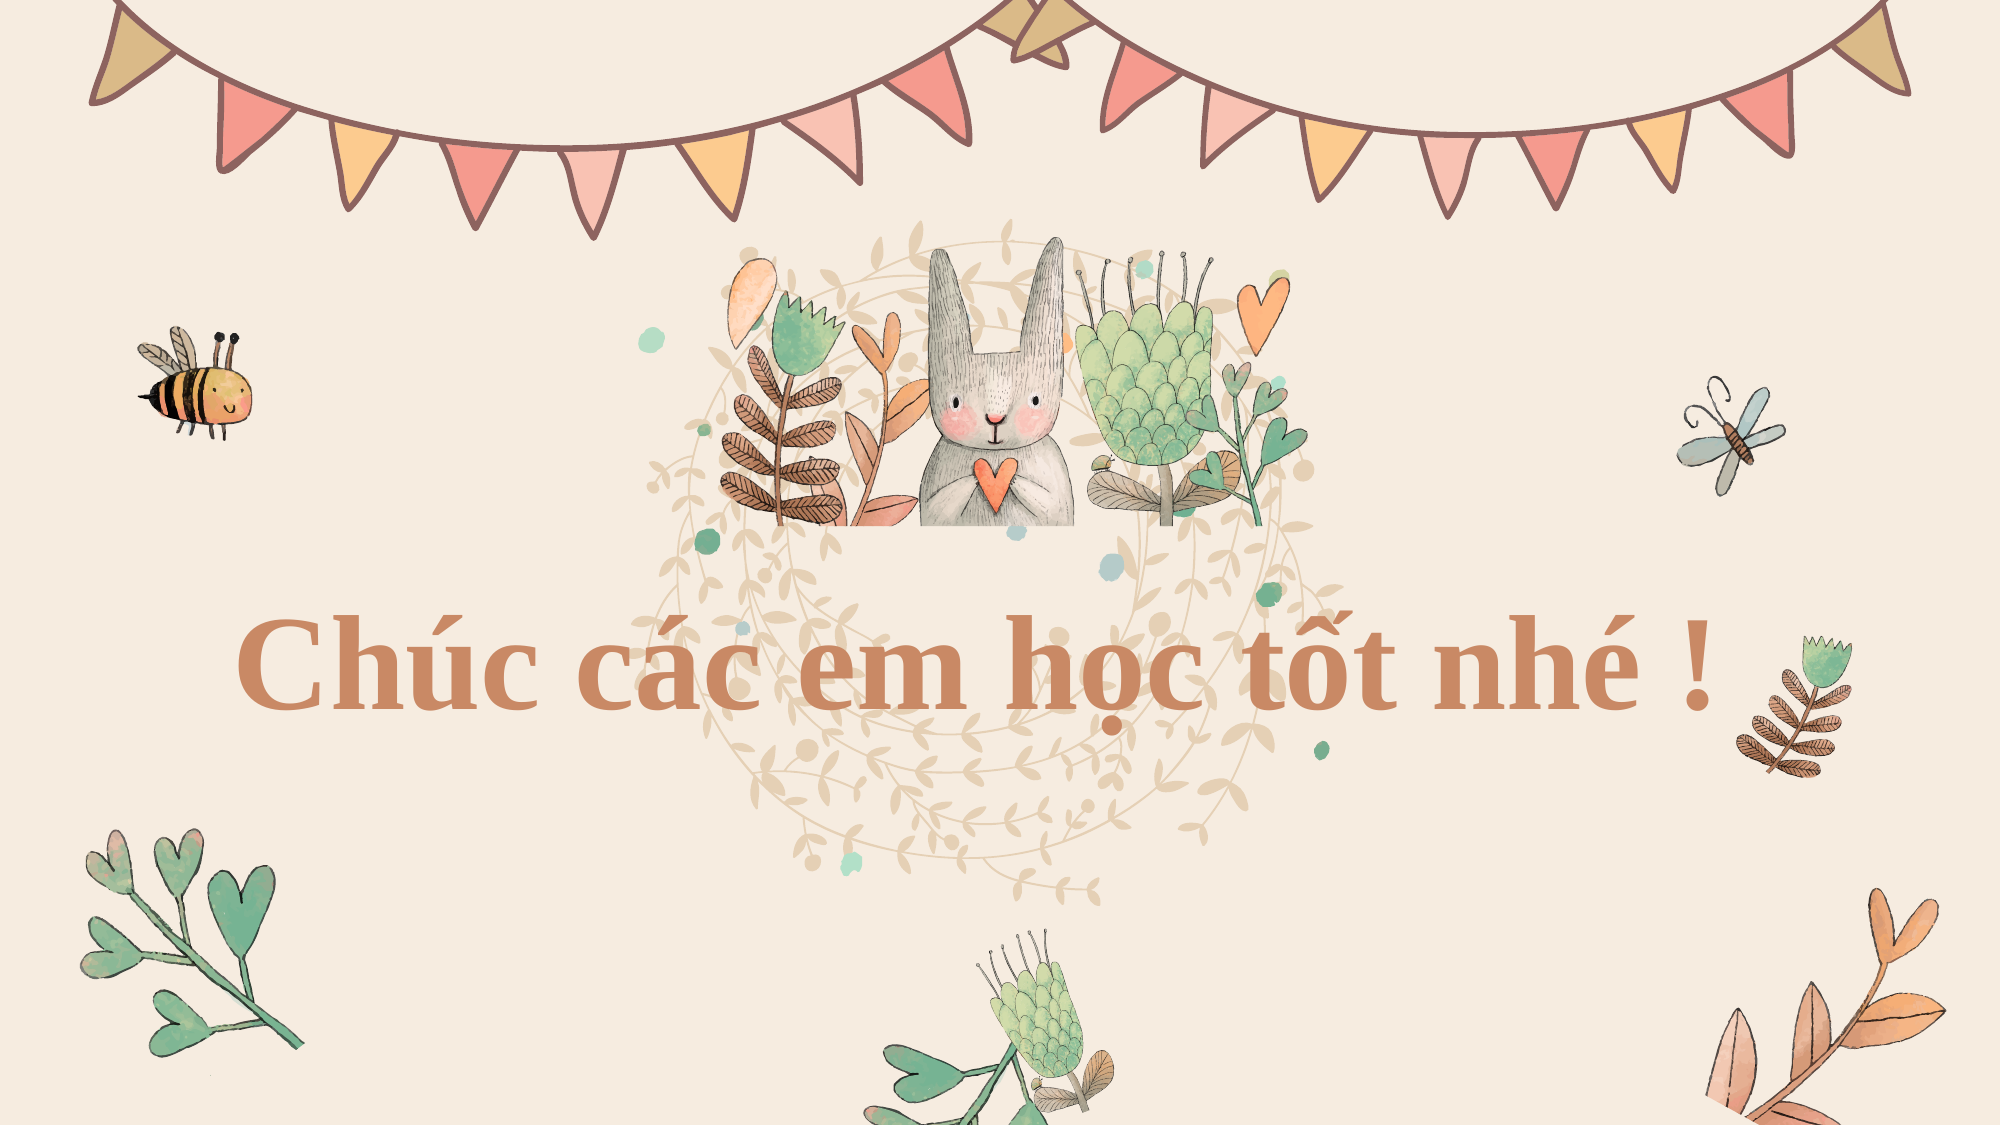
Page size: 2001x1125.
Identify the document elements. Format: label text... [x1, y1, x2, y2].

picture [137, 325, 253, 441]
picture [89, 802, 304, 1090]
picture [860, 928, 1096, 1125]
text_box Chúc các em học tốt nhé ! [217, 566, 622, 744]
picture [87, 0, 1913, 907]
picture [1670, 376, 1784, 487]
text_box Chúc các em học tốt nhé ! [1344, 566, 1879, 744]
picture [1747, 868, 1935, 1125]
picture [1764, 630, 1855, 786]
